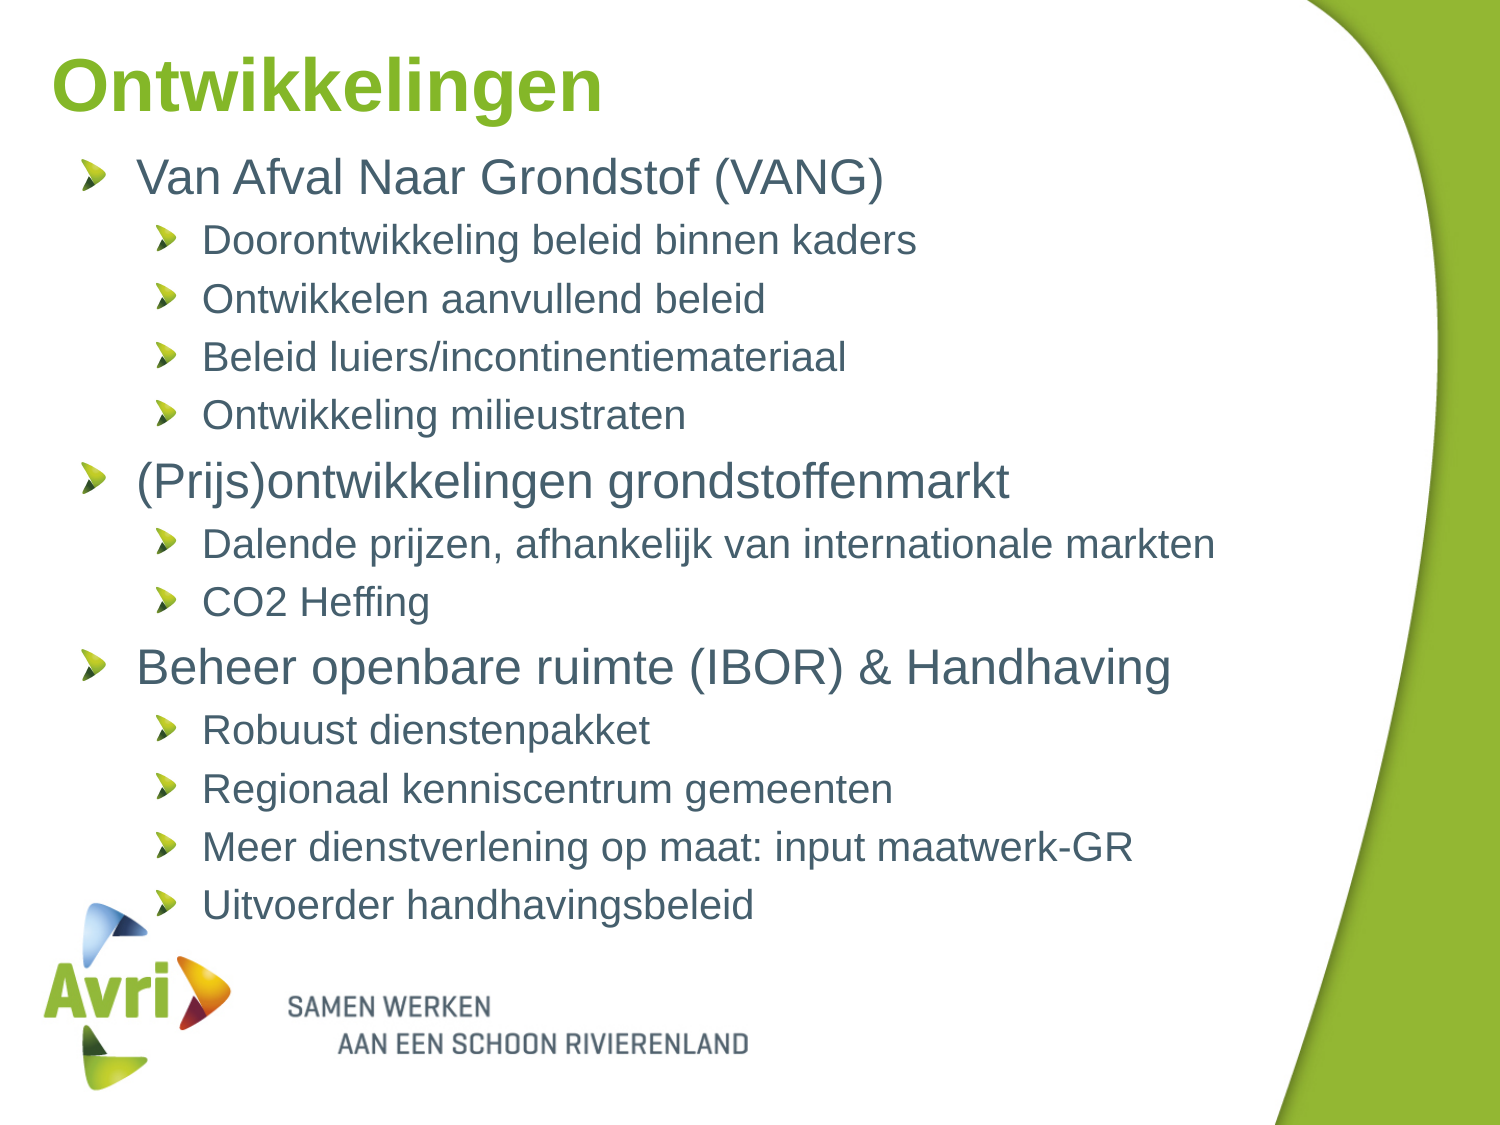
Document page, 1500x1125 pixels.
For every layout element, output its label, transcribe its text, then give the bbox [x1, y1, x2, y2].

title Ontwikkelingen [35, 28, 1287, 154]
picture [0, 0, 1500, 1125]
list Van Afval Naar Grondstof (VANG) Doorontwikkeling beleid binnen kaders Ontwikkelen aanvullend beleid Beleid luiers/incontinentiemateriaal Ontwikkeling milieustraten (Prijs)ontwikkelingen grondstoffenmarkt Dalende prijzen, afhankelijk van internationale markten CO2 Heffing Beheer openbare ruimte (IBOR) & Handhaving Robuust dienstenpakket Regionaal kenniscentrum gemeenten Meer dienstverlening op maat: input maatwerk-GR Uitvoerder handhavingsbeleid [64, 136, 1404, 901]
